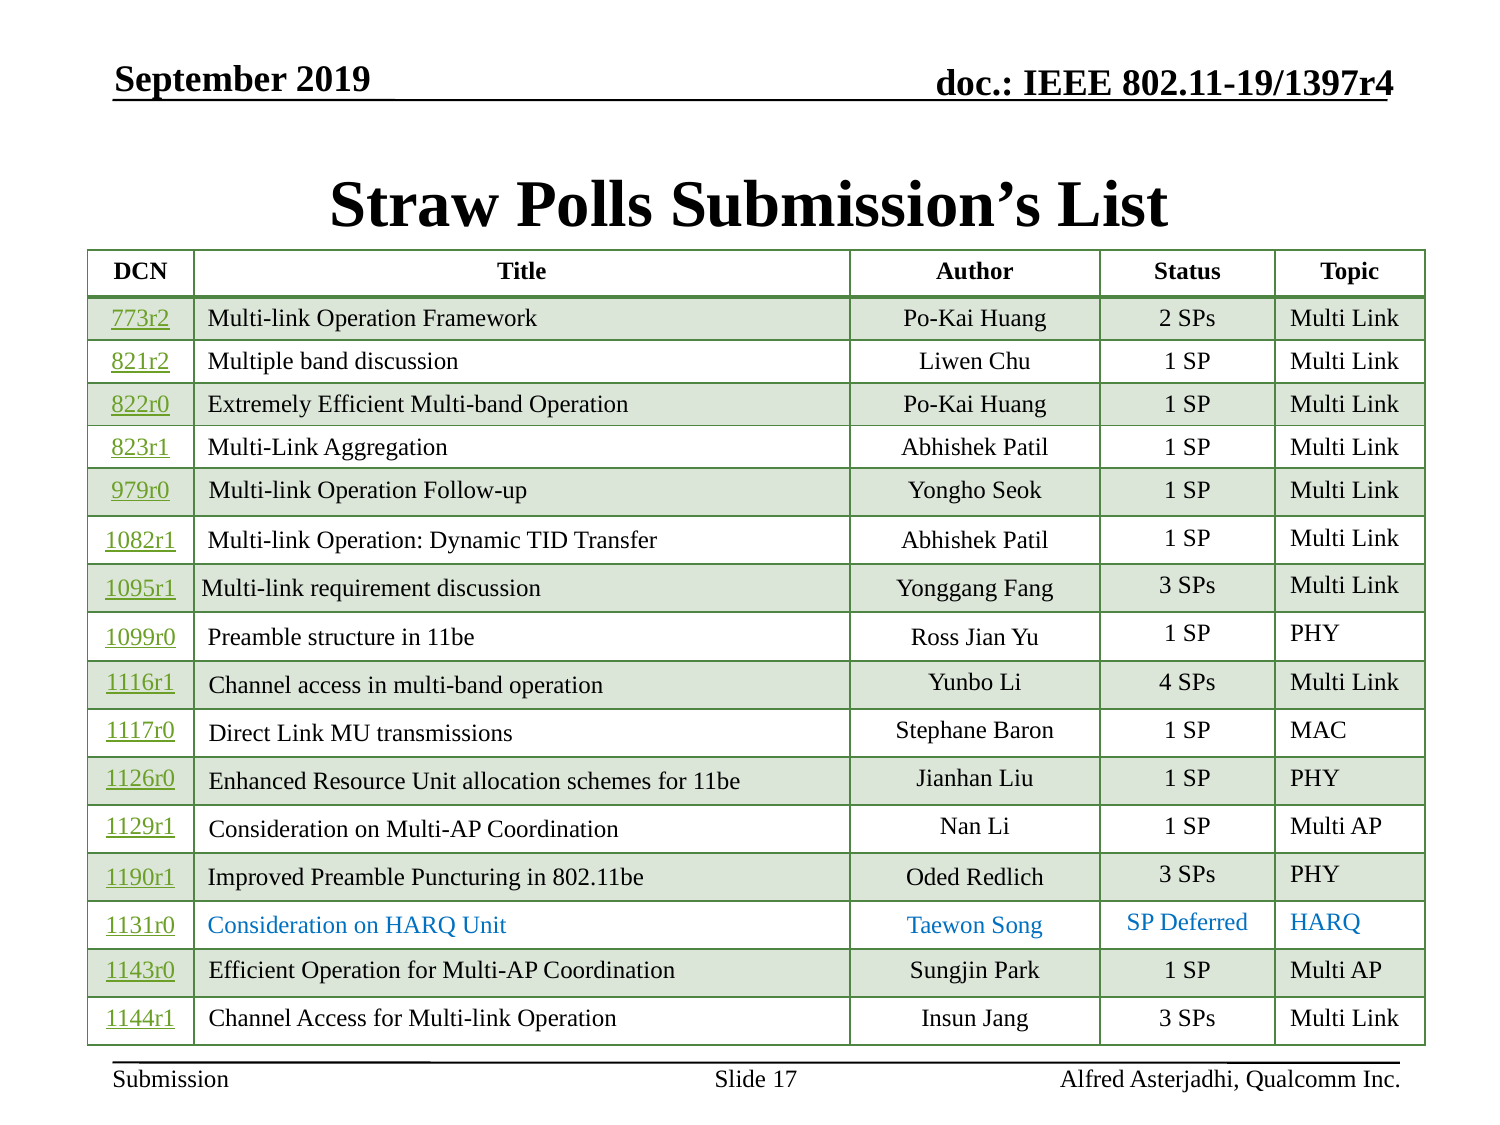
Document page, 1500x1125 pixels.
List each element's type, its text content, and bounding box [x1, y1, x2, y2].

table_cell 4 SPs [1101, 662, 1274, 708]
table_cell Multiple band discussion [195, 341, 849, 382]
table_cell 823r1 [88, 426, 193, 467]
table_cell 1 SP [1101, 517, 1274, 563]
table_cell Taewon Song [851, 902, 1099, 948]
table_cell 1117r0 [88, 710, 193, 756]
table_cell SP Deferred [1101, 902, 1274, 948]
table_cell 2 SPs [1101, 299, 1274, 339]
table_cell Multi Link [1276, 426, 1424, 467]
table_cell 1 SP [1101, 384, 1274, 425]
table_cell Extremely Efficient Multi-band Operation [195, 384, 849, 425]
table_cell Multi Link [1276, 299, 1424, 339]
table_cell 979r0 [88, 469, 193, 515]
table_cell Sungjin Park [851, 950, 1099, 996]
table_cell Multi Link [1276, 469, 1424, 515]
table_header Author [851, 251, 1099, 295]
table_cell Multi-link Operation Framework [195, 299, 849, 339]
table_cell 1 SP [1101, 613, 1274, 660]
table_cell Abhishek Patil [851, 426, 1099, 467]
table_cell Insun Jang [851, 998, 1099, 1044]
table_cell Jianhan Liu [851, 758, 1099, 804]
table_header Status [1101, 251, 1274, 295]
table_cell 1144r1 [88, 998, 193, 1044]
table_cell Multi-Link Aggregation [195, 426, 849, 467]
table_cell Preamble structure in 11be [195, 613, 849, 660]
table_cell 1 SP [1101, 806, 1274, 852]
table_cell Stephane Baron [851, 710, 1099, 756]
table_cell 1116r1 [88, 662, 193, 708]
table_cell 1099r0 [88, 613, 193, 660]
table_cell 1143r0 [88, 950, 193, 996]
table_cell Consideration on Multi-AP Coordination [195, 806, 849, 852]
table_cell Ross Jian Yu [851, 613, 1099, 660]
table_cell 3 SPs [1101, 854, 1274, 900]
table_cell Efficient Operation for Multi-AP Coordination [195, 950, 849, 996]
table_cell Yongho Seok [851, 469, 1099, 515]
table_cell Multi AP [1276, 806, 1424, 852]
table_cell 1095r1 [88, 565, 193, 611]
table_cell PHY [1276, 758, 1424, 804]
table_cell Consideration on HARQ Unit [195, 902, 849, 948]
table_cell 773r2 [88, 299, 193, 339]
table_cell Liwen Chu [851, 341, 1099, 382]
title Straw Polls Submission’s List [112, 112, 1388, 249]
table_cell Multi Link [1276, 341, 1424, 382]
table_cell MAC [1276, 710, 1424, 756]
table_cell Multi-link Operation: Dynamic TID Transfer [195, 517, 849, 563]
table_cell Multi Link [1276, 662, 1424, 708]
table_cell 1 SP [1101, 341, 1274, 382]
table_cell Multi Link [1276, 384, 1424, 425]
table_cell Multi Link [1276, 565, 1424, 611]
table_cell Multi-link requirement discussion [195, 565, 849, 611]
table_cell 1 SP [1101, 469, 1274, 515]
table_cell 3 SPs [1101, 998, 1274, 1044]
footer Alfred Asterjadhi, Qualcomm Inc. [878, 1061, 1402, 1093]
table_cell Po-Kai Huang [851, 384, 1099, 425]
slide_number Slide 17 [712, 1061, 800, 1123]
table_cell 1 SP [1101, 710, 1274, 756]
table_cell PHY [1276, 613, 1424, 660]
table_cell 1131r0 [88, 902, 193, 948]
table_cell 821r2 [88, 341, 193, 382]
table_header Title [195, 251, 849, 295]
table_cell 1 SP [1101, 426, 1274, 467]
table_cell 1190r1 [88, 854, 193, 900]
table_cell Nan Li [851, 806, 1099, 852]
table_cell Channel access in multi-band operation [195, 662, 849, 708]
table_cell Yonggang Fang [851, 565, 1099, 611]
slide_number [114, 54, 423, 100]
table_cell Oded Redlich [851, 854, 1099, 900]
table_cell Multi Link [1276, 517, 1424, 563]
table_cell Multi-link Operation Follow-up [195, 469, 849, 515]
table_cell Multi Link [1276, 998, 1424, 1044]
table_cell Enhanced Resource Unit allocation schemes for 11be [195, 758, 849, 804]
table_header DCN [88, 251, 193, 295]
table_cell Po-Kai Huang [851, 299, 1099, 339]
table_cell 1082r1 [88, 517, 193, 563]
table_cell Direct Link MU transmissions [195, 710, 849, 756]
table_cell 1129r1 [88, 806, 193, 852]
table_cell PHY [1276, 854, 1424, 900]
table_cell 3 SPs [1101, 565, 1274, 611]
table_cell Multi AP [1276, 950, 1424, 996]
table_cell Improved Preamble Puncturing in 802.11be [195, 854, 849, 900]
table_header Topic [1276, 251, 1424, 295]
table_cell Yunbo Li [851, 662, 1099, 708]
table_cell Abhishek Patil [851, 517, 1099, 563]
table_cell 1126r0 [88, 758, 193, 804]
table_cell 822r0 [88, 384, 193, 425]
table_cell 1 SP [1101, 758, 1274, 804]
table_cell Channel Access for Multi-link Operation [195, 998, 849, 1044]
table_cell 1 SP [1101, 950, 1274, 996]
table_cell HARQ [1276, 902, 1424, 948]
